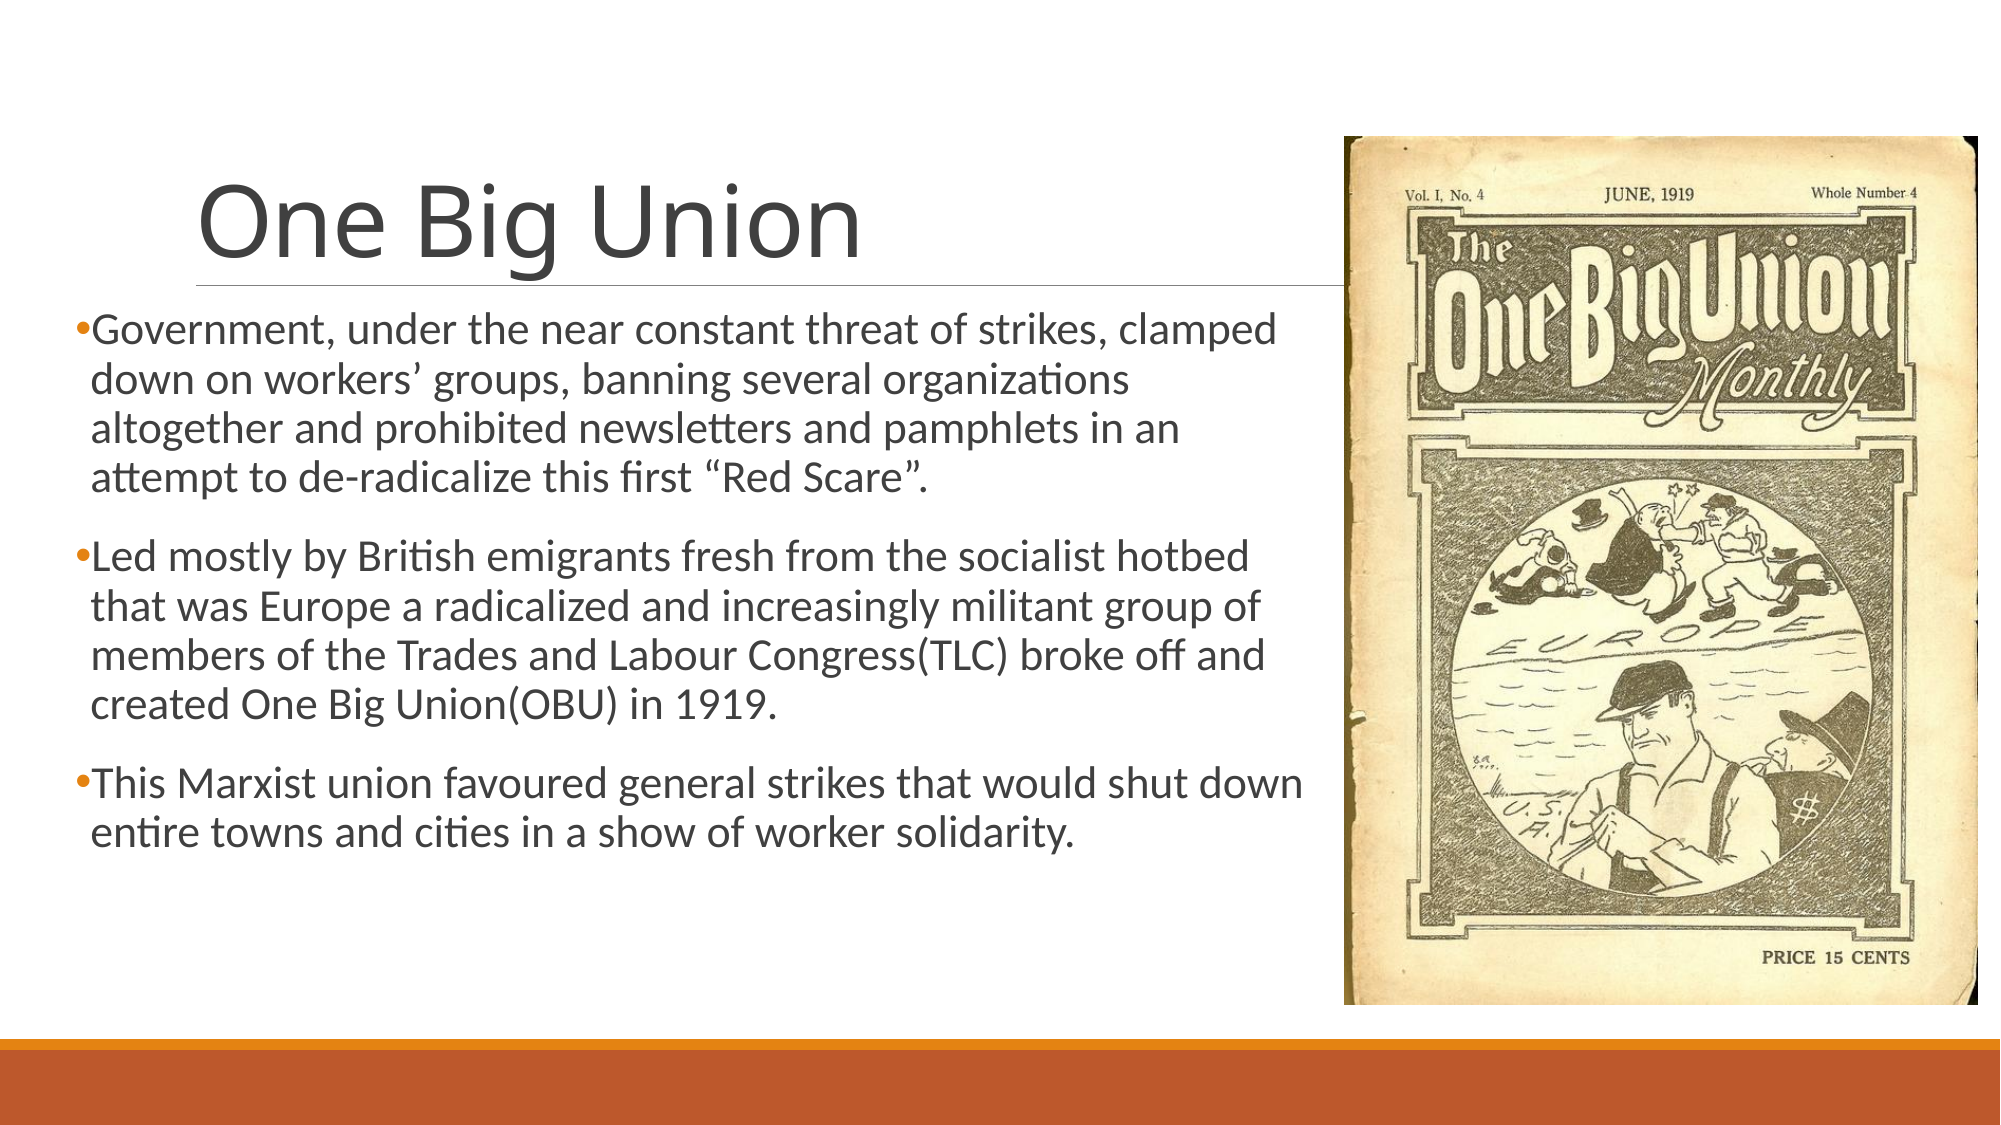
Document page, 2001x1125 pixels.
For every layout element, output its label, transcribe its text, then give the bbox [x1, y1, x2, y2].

title One Big Union [180, 47, 1830, 285]
picture [1343, 135, 1979, 1005]
list Government, under the near constant threat of strikes, clamped down on workers’ groups, banning several organizations altogether and prohibited newsletters and pamphlets in an attempt to de-radicalize this first “Red Scare”. Led mostly by British emigrants fresh from the socialist hotbed that was Europe a radicalized and increasingly militant group of members of the Trades and Labour Congress(TLC) broke off and created One Big Union(OBU) in 1919. This Marxist union favoured general strikes that would shut down entire towns and cities in a show of worker solidarity. [75, 297, 1305, 958]
